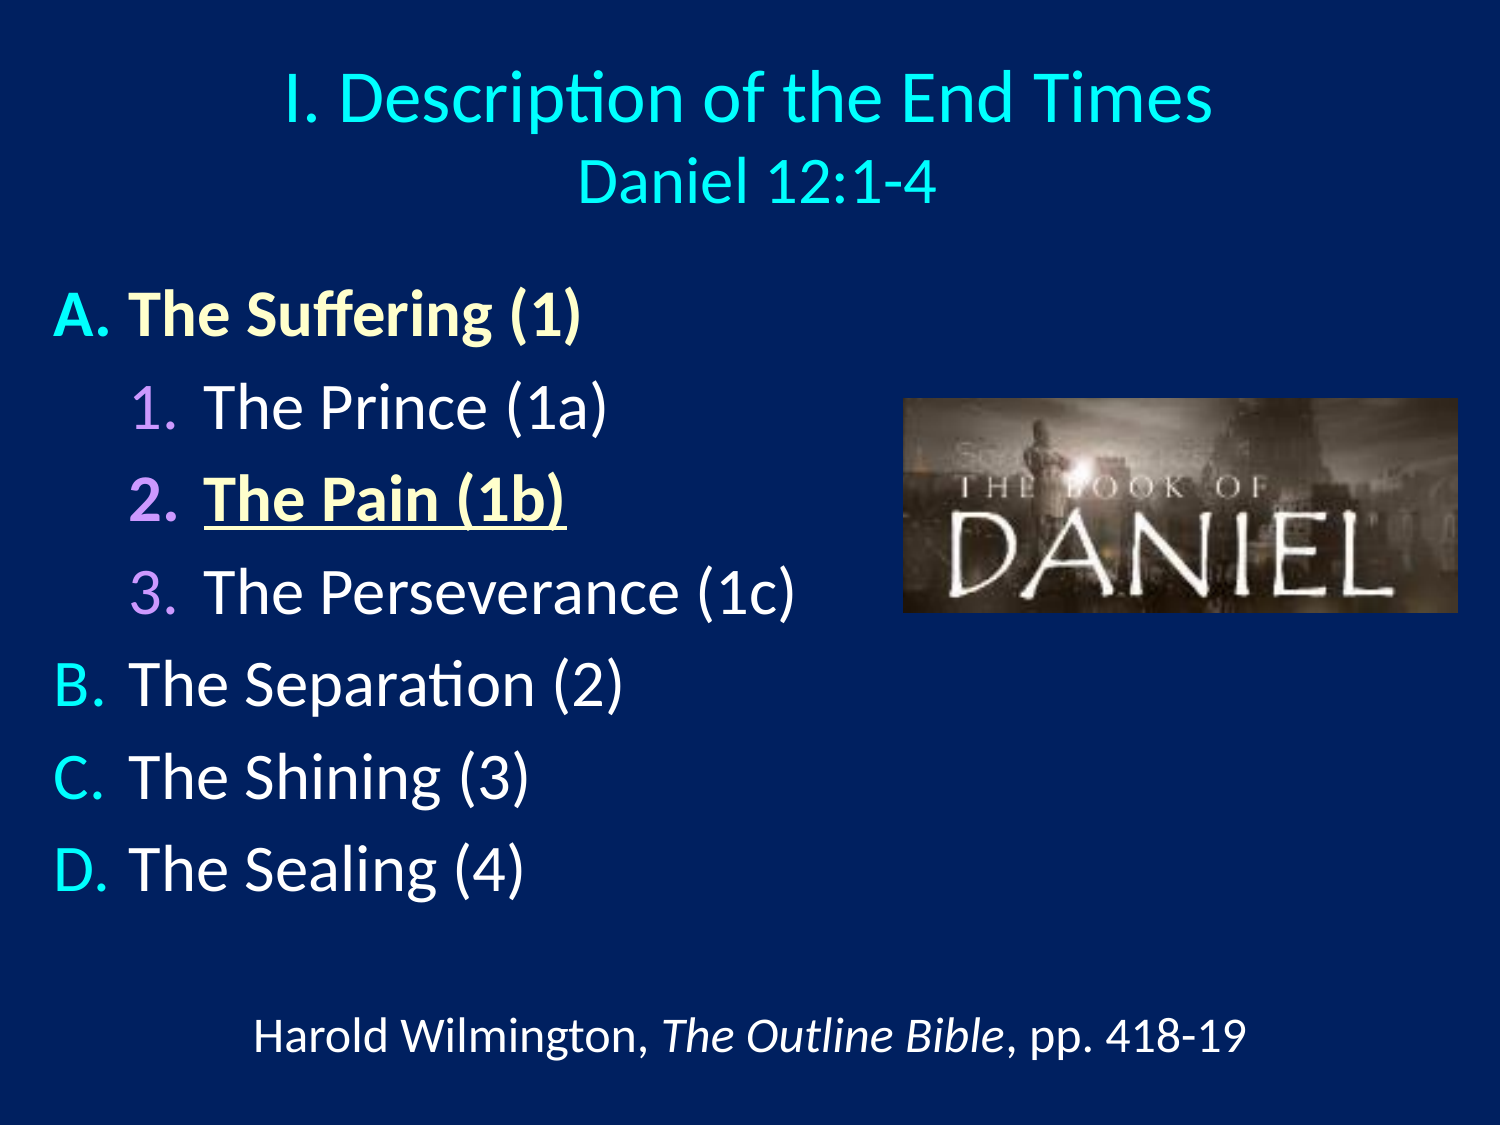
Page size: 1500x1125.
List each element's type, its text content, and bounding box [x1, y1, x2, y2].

picture [903, 398, 1458, 613]
text_box Harold Wilmington, The Outline Bible, pp. 418-19 [153, 994, 1347, 1070]
title I. Description of the End Times Daniel 12:1-4 [38, 39, 1477, 226]
list The Suffering (1) The Prince (1a) The Pain (1b) The Perseverance (1c) The Separation (2) The Shining (3) The Sealing (4) [38, 262, 1233, 920]
